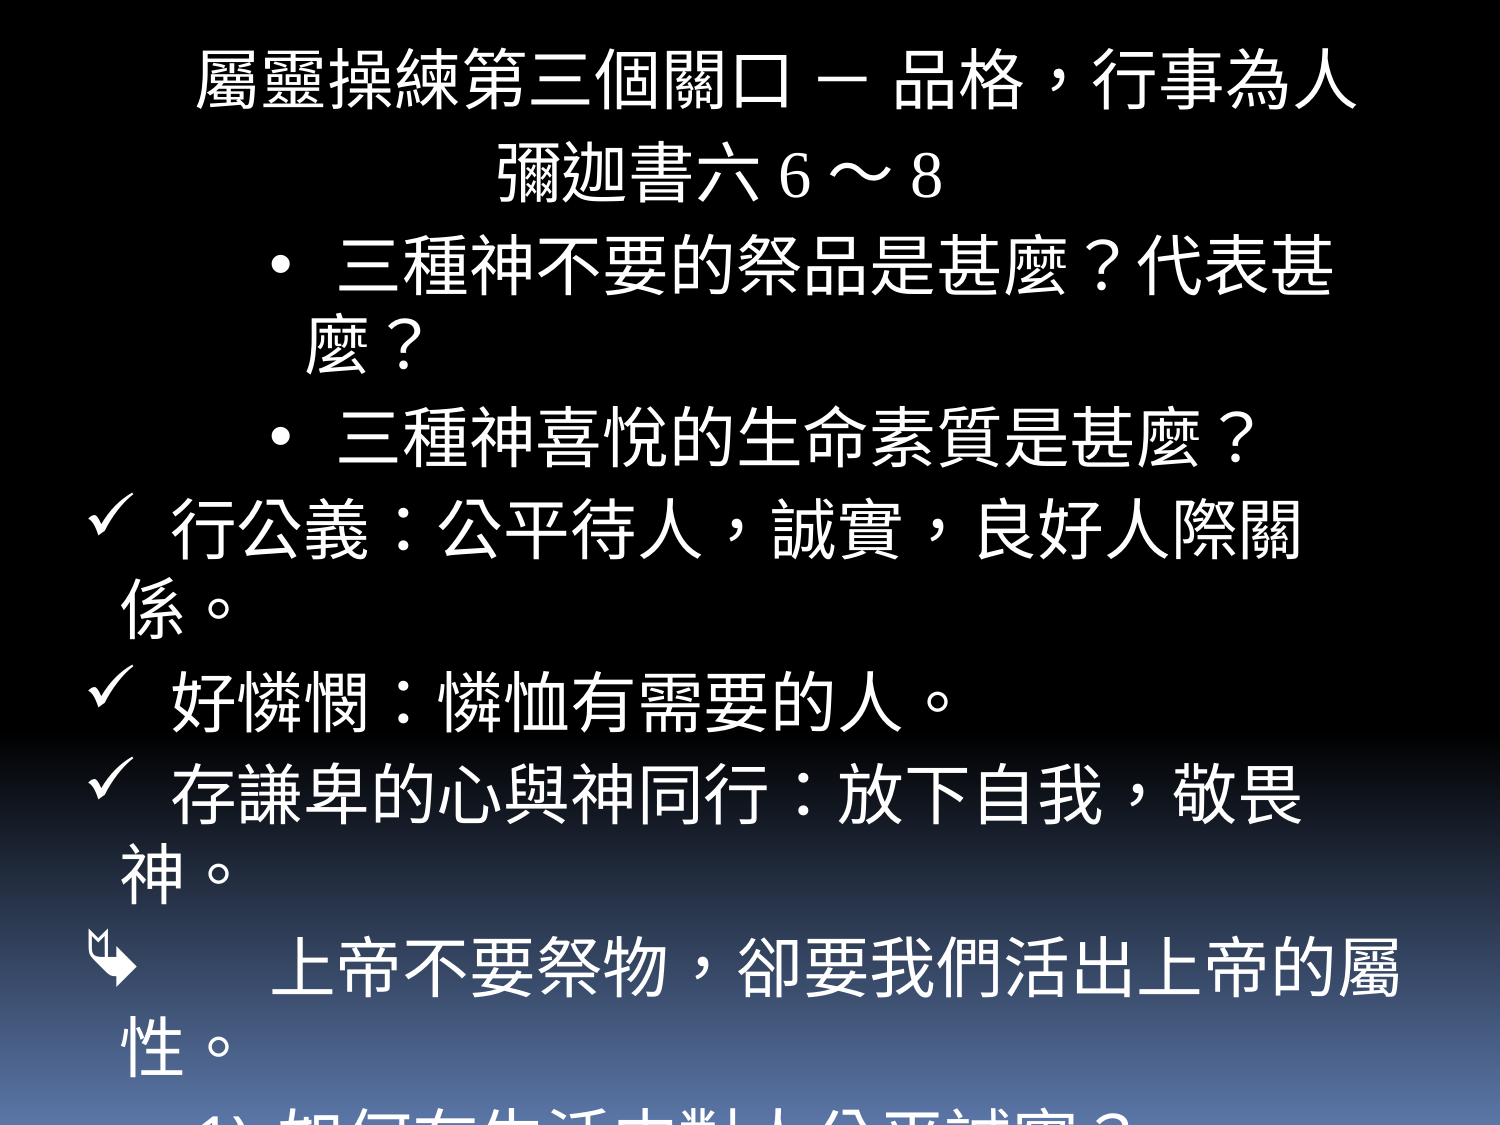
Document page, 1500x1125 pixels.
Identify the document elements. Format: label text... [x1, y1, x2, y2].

text_box 屬靈操練第三個關口 － 品格，行事為人 彌迦書六6～8 三種神不要的祭品是甚麼？代表甚麼？ 三種神喜悅的生命素質是甚麼？ 行公義：公平待人，誠實，良好人際關係。 好憐憫：憐恤有需要的人。 存謙卑的心與神同行：放下自我，敬畏神。 上帝不要祭物，卻要我們活出上帝的屬性。 如何在生活中對人公平誠實？ 如何在實際生活中操練憐憫？ 如何在實際生活中操練與神同行？ [29, 30, 1453, 1125]
